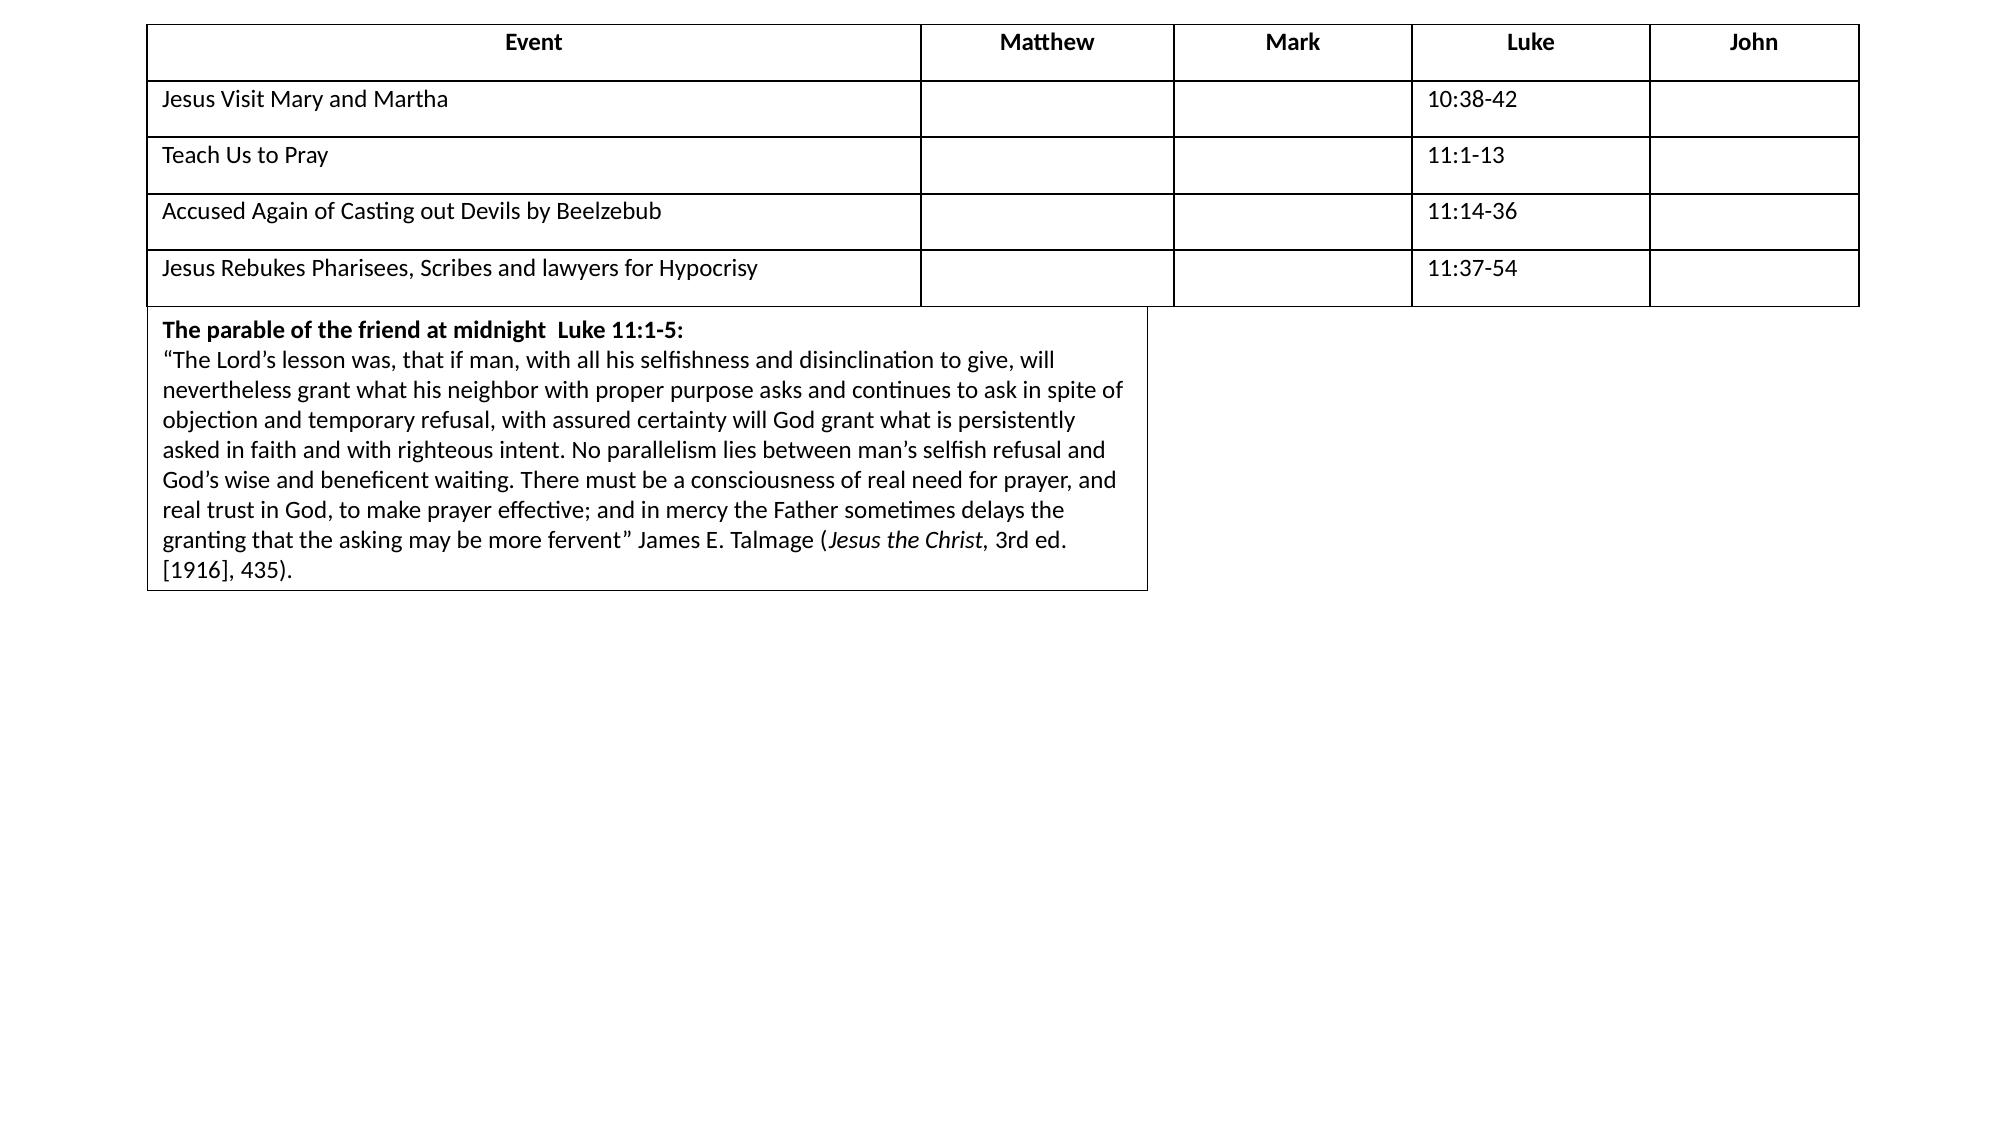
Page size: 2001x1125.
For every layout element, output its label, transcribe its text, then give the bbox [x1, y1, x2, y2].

table_cell Jesus Rebukes Pharisees, Scribes and lawyers for Hypocrisy [148, 251, 920, 306]
table_cell Jesus Visit Mary and Martha [148, 82, 920, 136]
table_cell [1175, 195, 1411, 249]
table_cell 10:38-42 [1413, 82, 1649, 136]
table_cell Teach Us to Pray [148, 138, 920, 193]
table_cell 11:14-36 [1413, 195, 1649, 249]
table_cell [1175, 251, 1411, 306]
table_cell [1651, 251, 1858, 306]
table_cell [1651, 195, 1858, 249]
table_header Matthew [922, 25, 1173, 80]
table_cell Accused Again of Casting out Devils by Beelzebub [148, 195, 920, 249]
table_cell 11:1-13 [1413, 138, 1649, 193]
table_cell [922, 195, 1173, 249]
table_cell 11:37-54 [1413, 251, 1649, 306]
table_cell [922, 251, 1173, 306]
table_cell [1175, 82, 1411, 136]
table_cell [1175, 138, 1411, 193]
table_cell [1651, 138, 1858, 193]
table_header John [1651, 25, 1858, 80]
table_header Event [148, 25, 920, 80]
table_cell [922, 138, 1173, 193]
table_header Mark [1175, 25, 1411, 80]
table_cell [1651, 82, 1858, 136]
table_header Luke [1413, 25, 1649, 80]
text_box The parable of the friend at midnight Luke 11:1-5: “The Lord’s lesson was, that if man, with all his selfishness and disinclination to give, will nevertheless grant what his neighbor with proper purpose asks and continues to ask in spite of objection and temporary refusal, with assured certainty will God grant what is persistently asked in faith and with righteous intent. No parallelism lies between man’s selfish refusal and God’s wise and beneficent waiting. There must be a consciousness of real need for prayer, and real trust in God, to make prayer effective; and in mercy the Father sometimes delays the granting that the asking may be more fervent” James E. Talmage (Jesus the Christ, 3rd ed. [1916], 435). [147, 306, 1148, 591]
table_cell [922, 82, 1173, 136]
